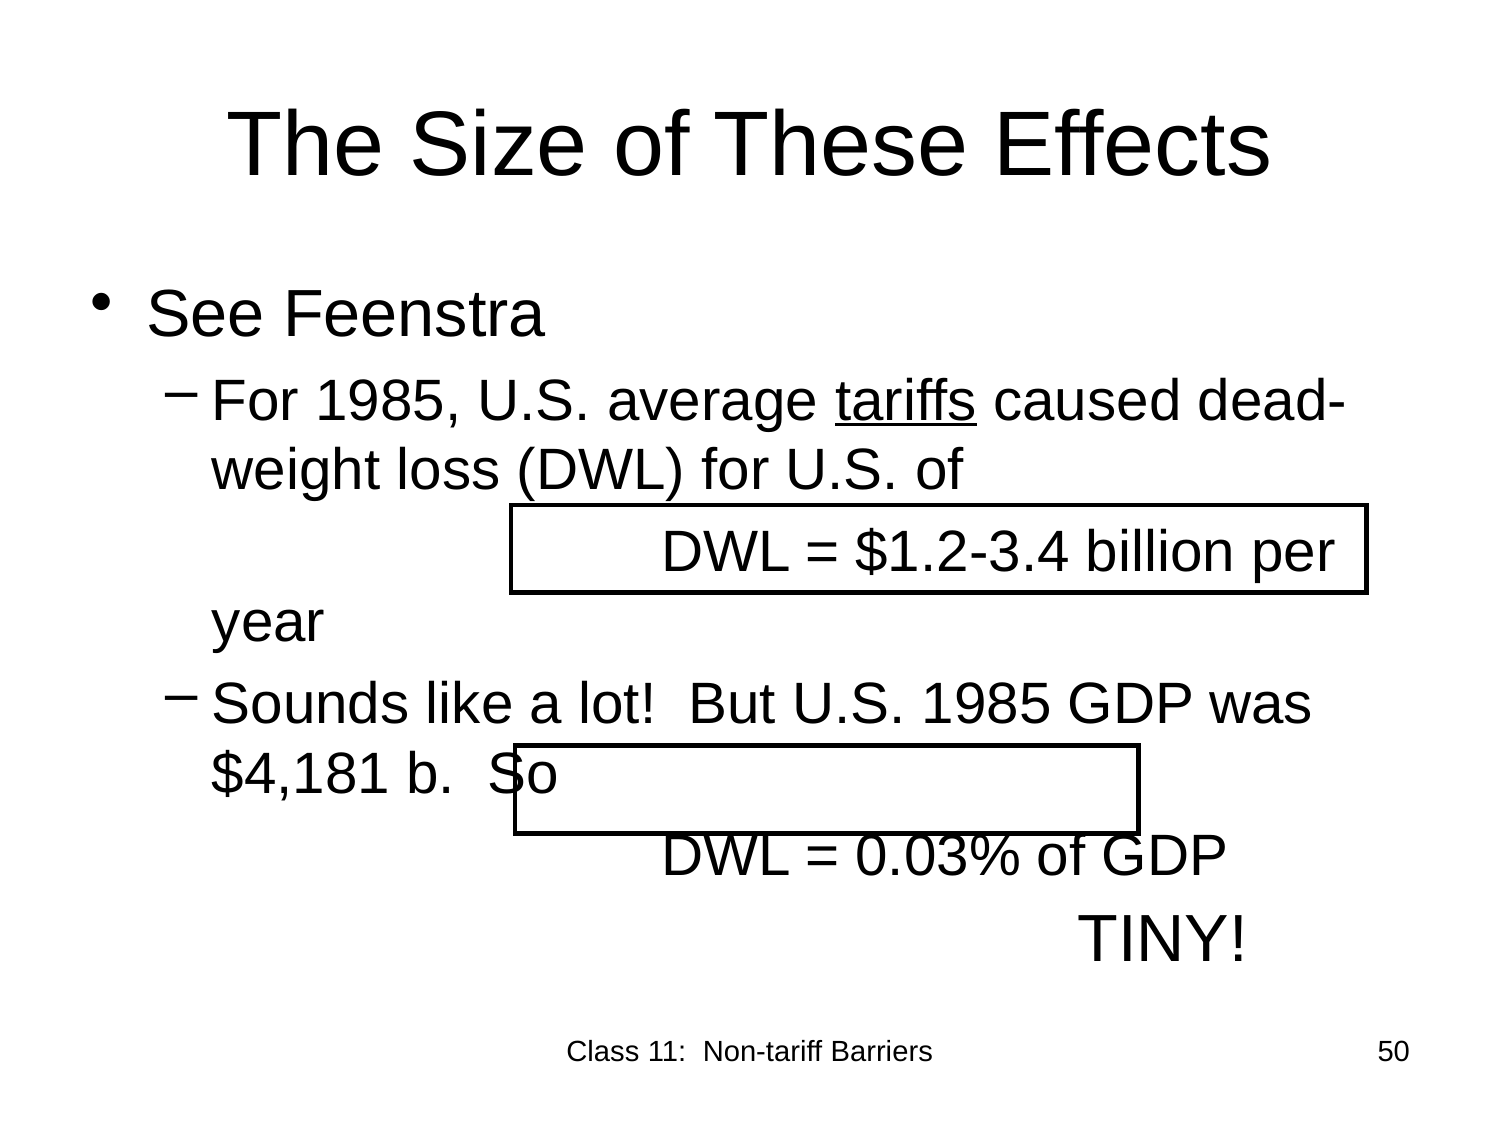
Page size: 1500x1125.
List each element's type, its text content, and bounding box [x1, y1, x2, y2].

title The Size of These Effects [74, 44, 1426, 233]
text_box TINY! [1062, 887, 1363, 983]
list See Feenstra For 1985, U.S. average tariffs caused dead-weight loss (DWL) for U.S. of DWL = $1.2-3.4 billion per year Sounds like a lot! But U.S. 1985 GDP was $4,181 b. So DWL = 0.03% of GDP [74, 262, 1426, 1006]
footer Class 11: Non-tariff Barriers [512, 1024, 988, 1103]
text_box [511, 505, 1367, 593]
text_box [515, 745, 1139, 834]
slide_number 50 [1074, 1024, 1426, 1103]
